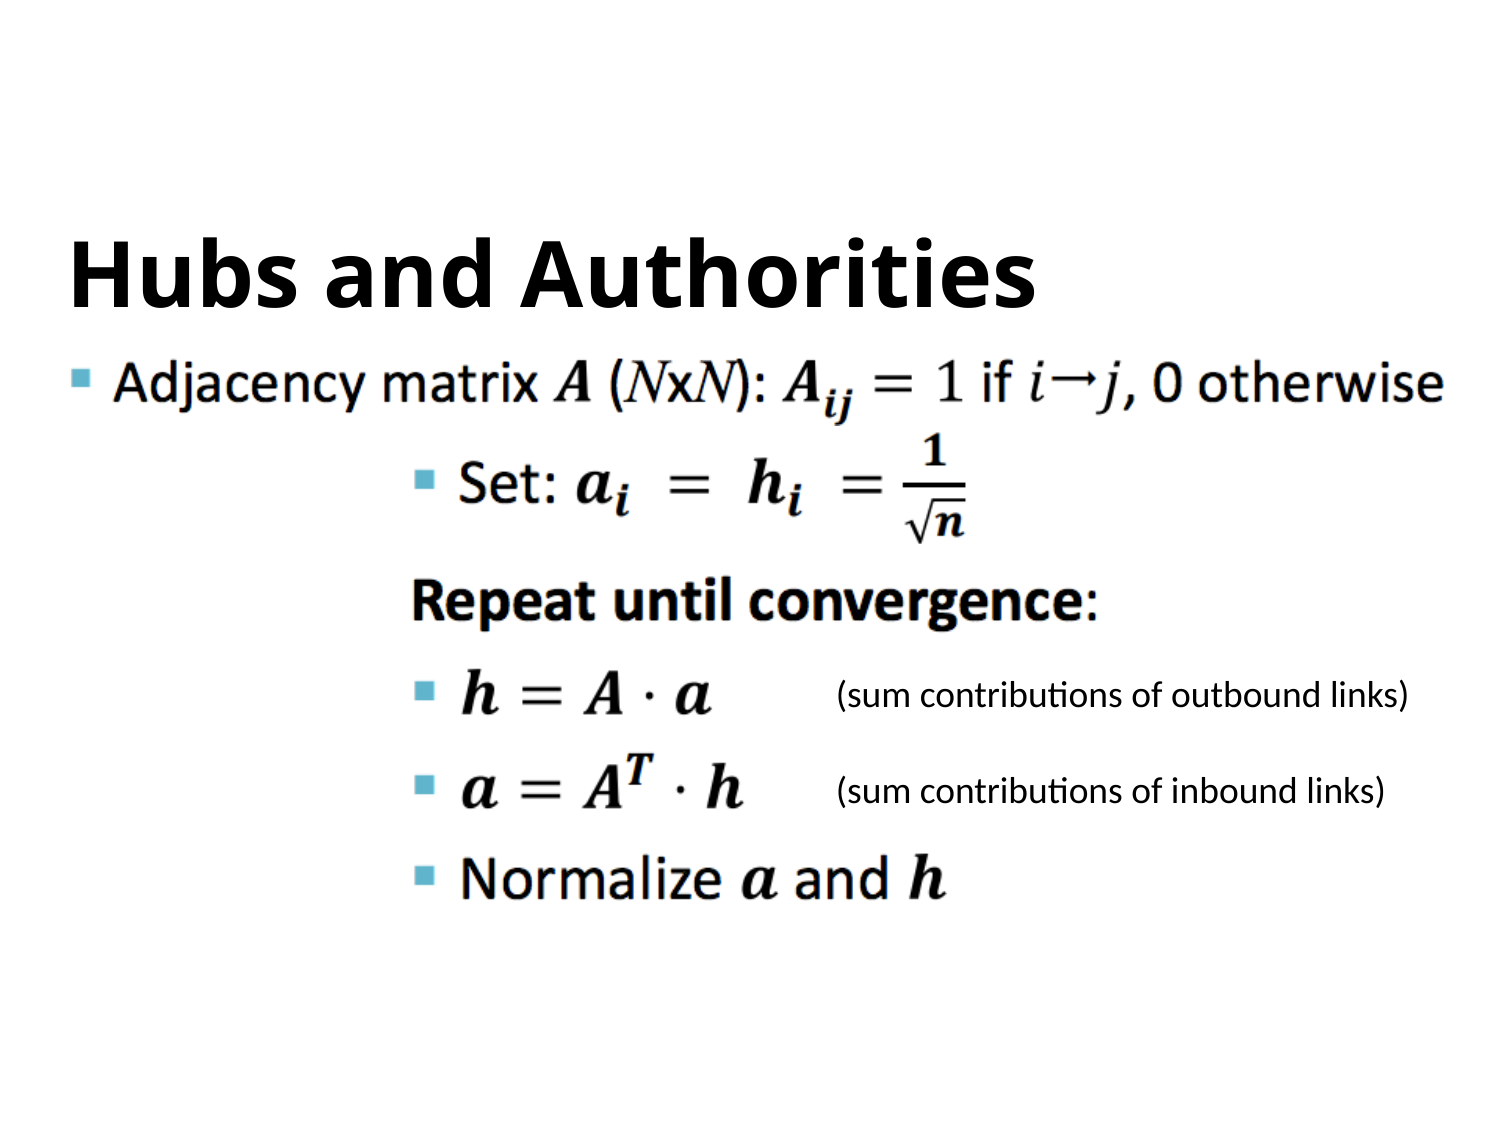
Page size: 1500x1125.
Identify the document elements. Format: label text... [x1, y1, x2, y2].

text_box (sum contributions of outbound links) [1116, 662, 1426, 723]
text_box (sum contributions of inbound links) [1116, 758, 1402, 819]
title Hubs and Authorities [51, 213, 1449, 308]
picture [58, 344, 1457, 915]
